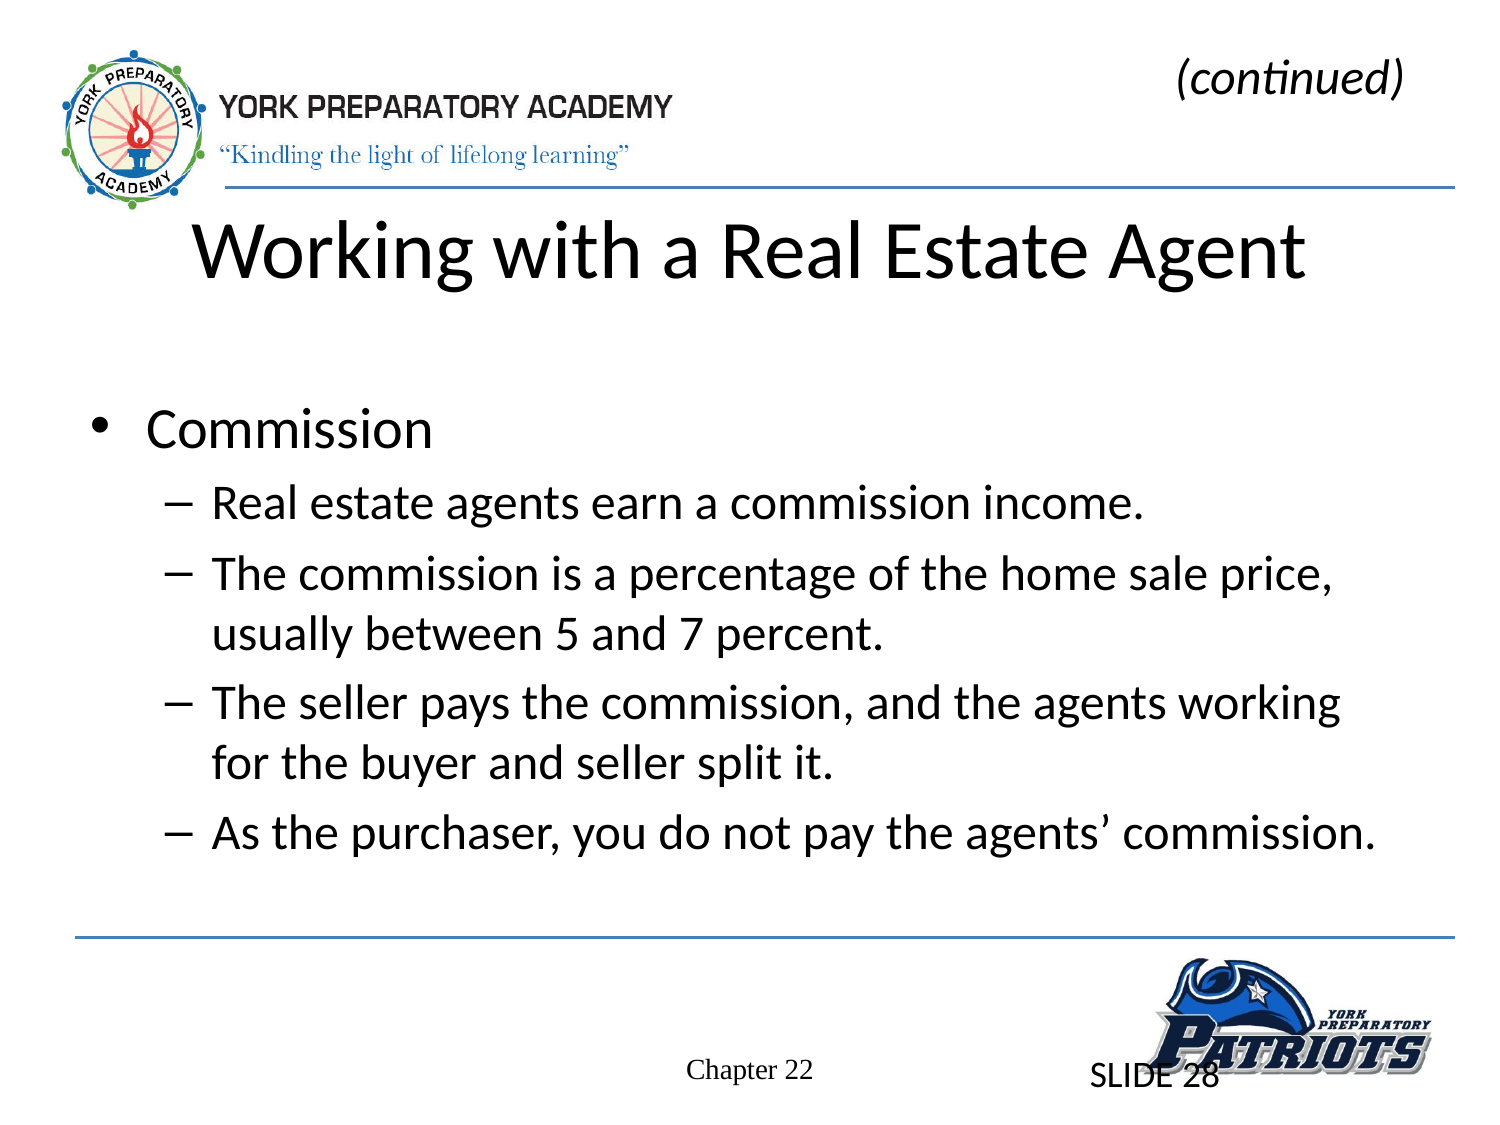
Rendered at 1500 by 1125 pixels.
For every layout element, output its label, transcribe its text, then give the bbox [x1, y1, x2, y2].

text_box (continued) [1159, 37, 1421, 113]
list Commission Real estate agents earn a commission income. The commission is a percentage of the home sale price, usually between 5 and 7 percent. The seller pays the commission, and the agents working for the buyer and seller split it. As the purchaser, you do not pay the agents’ commission. [75, 382, 1425, 1125]
title Working with a Real Estate Agent [75, 187, 1425, 375]
picture [37, 24, 707, 216]
picture [1425, 958, 1432, 1088]
